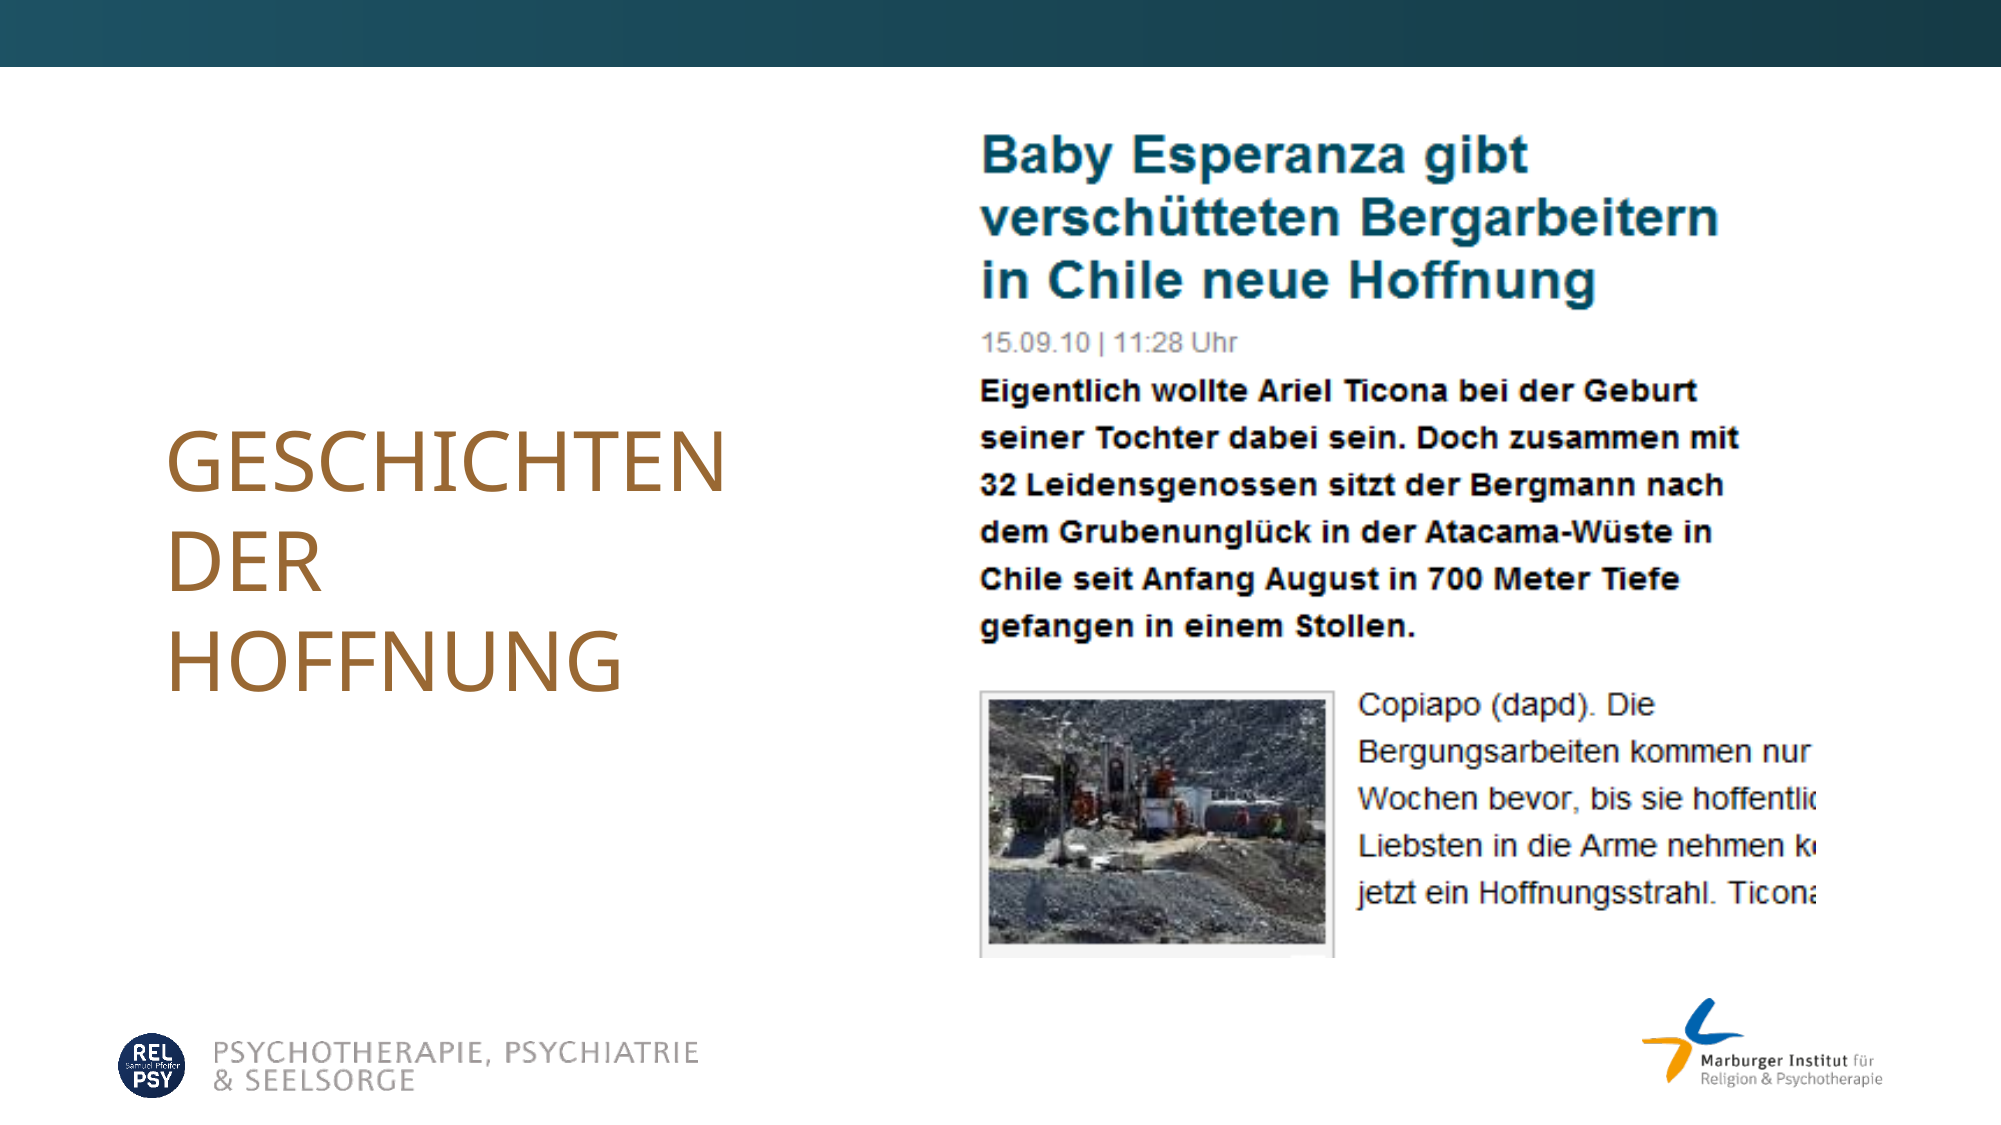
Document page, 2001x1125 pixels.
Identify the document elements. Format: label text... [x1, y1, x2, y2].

picture [118, 1033, 185, 1098]
title GESCHICHTEN DER HOFFNUNG [149, 196, 811, 716]
picture [964, 113, 1816, 959]
picture [1636, 987, 1900, 1103]
picture [208, 1033, 705, 1098]
